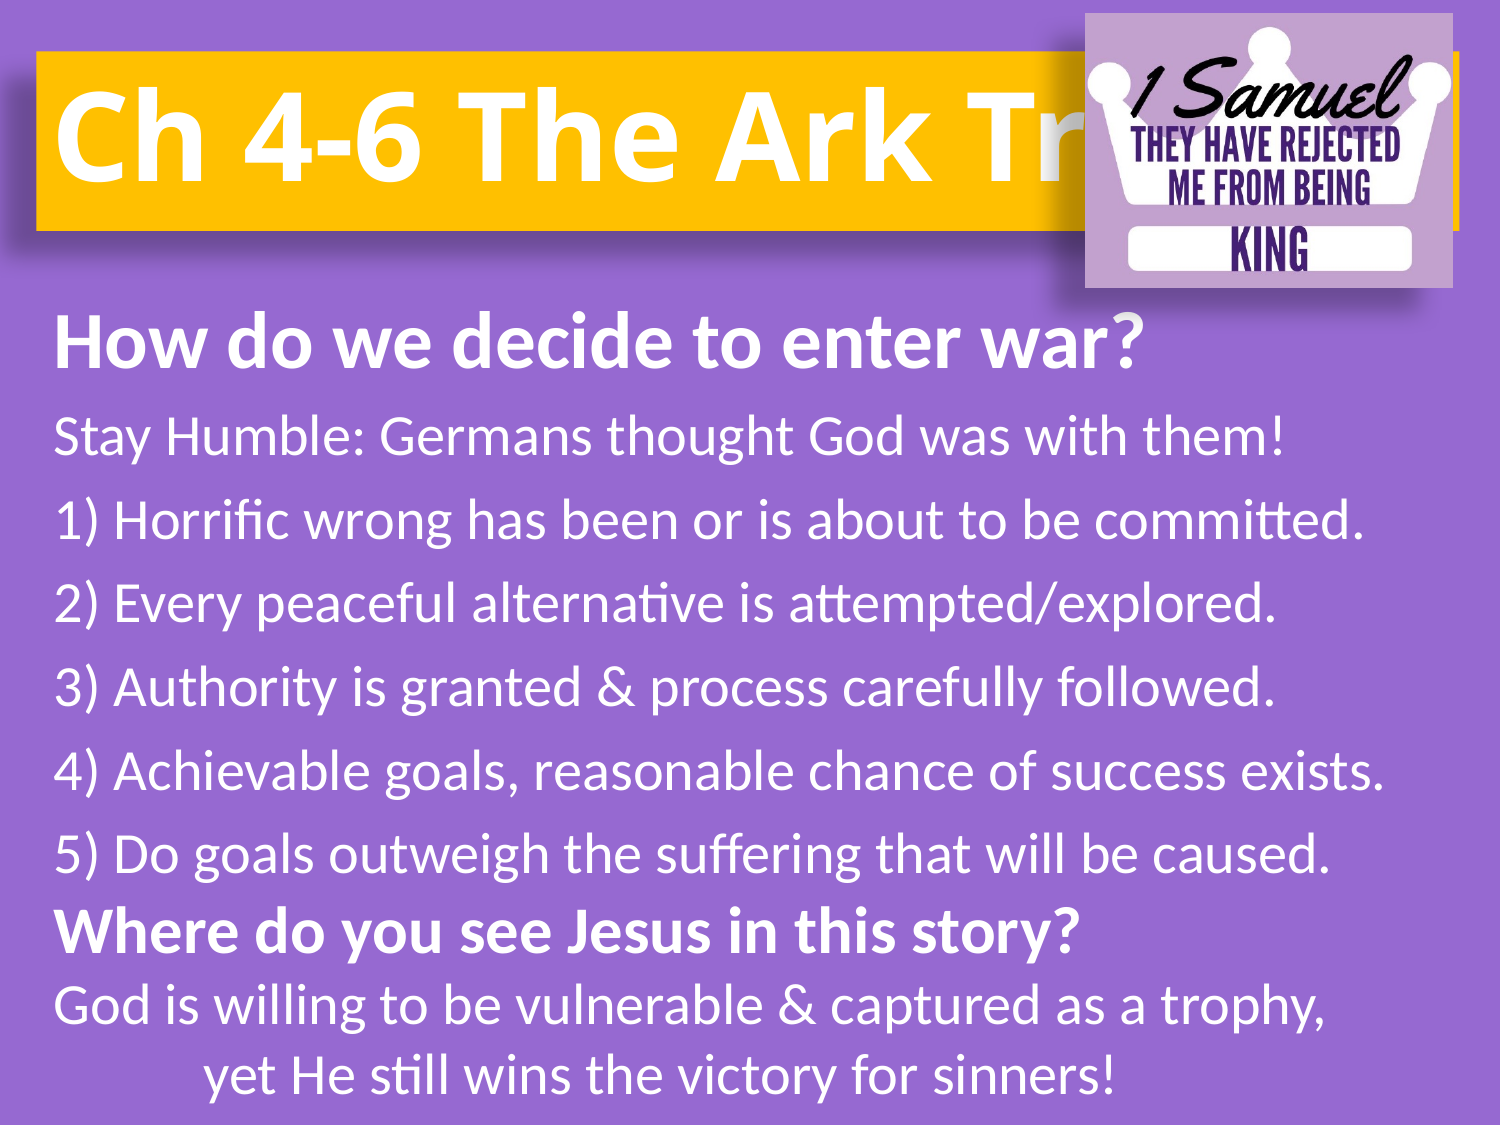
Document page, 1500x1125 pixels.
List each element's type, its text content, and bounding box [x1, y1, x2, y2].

title Ch 4-6 The Ark Travels [35, 50, 1040, 232]
list How do we decide to enter war? Stay Humble: Germans thought God was with them! 1) Horrific wrong has been or is about to be committed. 2) Every peaceful alternative is attempted/explored. 3) Authority is granted & process carefully followed. 4) Achievable goals, reasonable chance of success exists. 5) Do goals outweigh the suffering that will be caused. Where do you see Jesus in this story? God is willing to be vulnerable & captured as a trophy, yet He still wins the victory for sinners! [38, 279, 1462, 1125]
title Ch 4-6 The Ark Travels [1453, 50, 1460, 232]
picture [1085, 13, 1453, 288]
